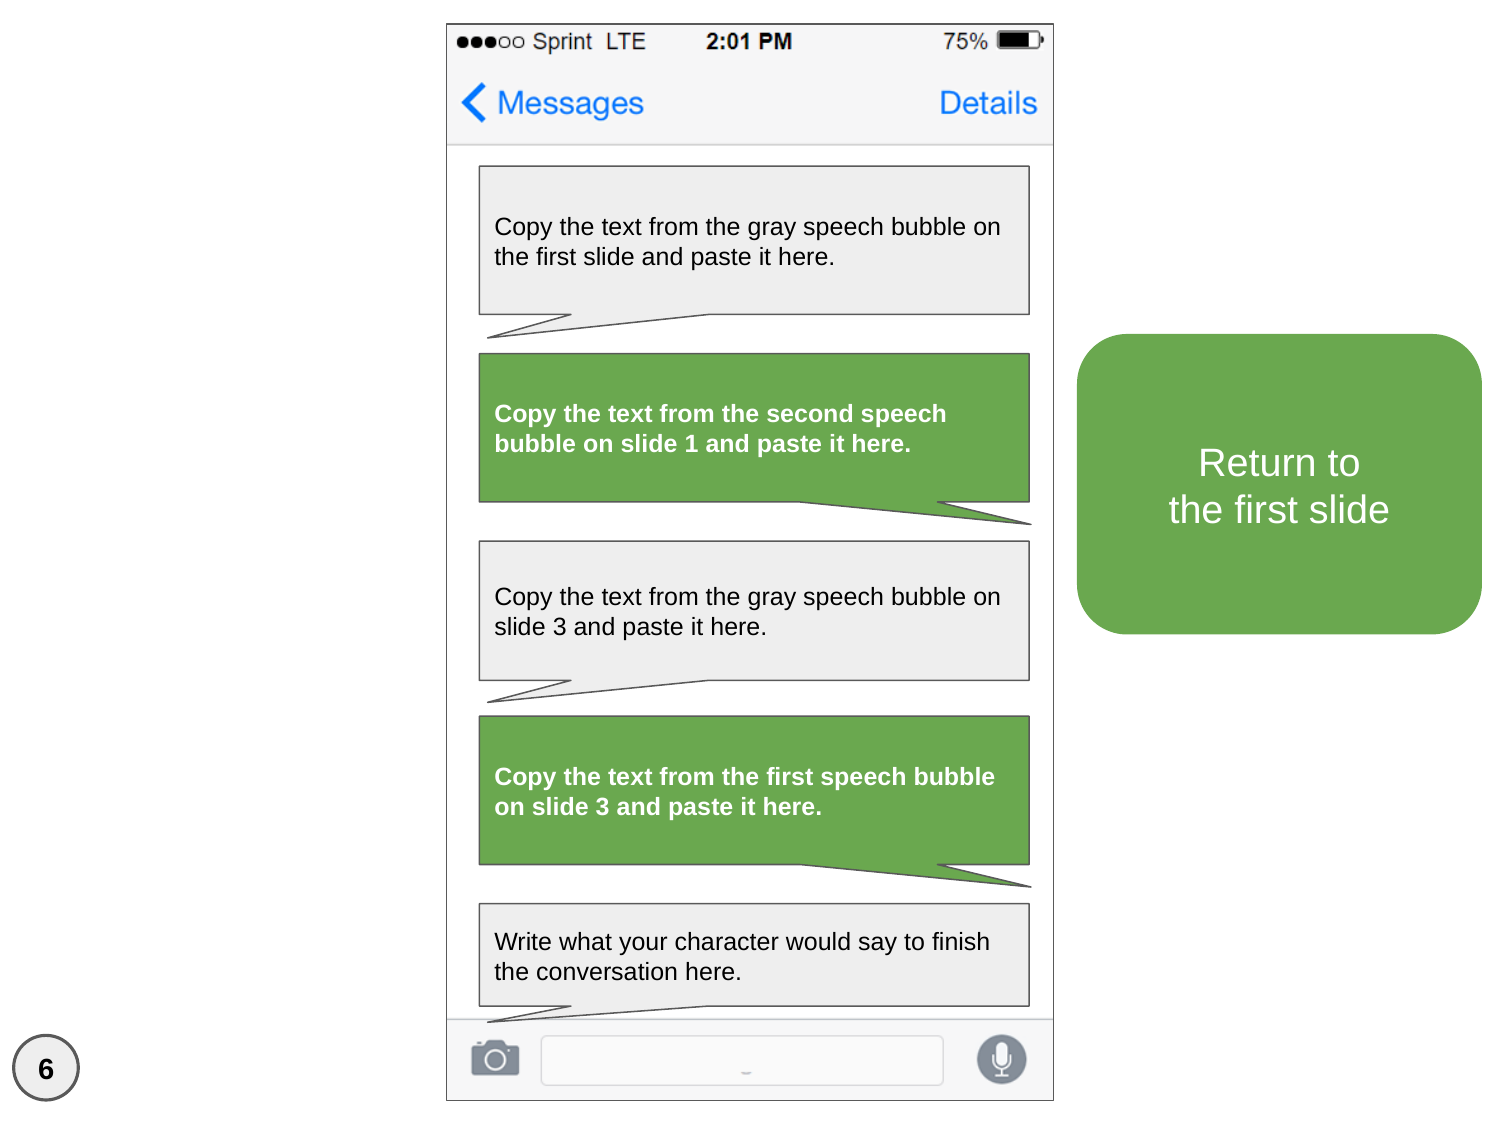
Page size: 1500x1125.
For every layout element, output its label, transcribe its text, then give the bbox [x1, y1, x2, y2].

text_box Copy the text from the gray speech bubble on slide 3 and paste it here. [479, 541, 1030, 703]
picture [447, 25, 1053, 1100]
text_box Copy the text from the gray speech bubble on the first slide and paste it here. [479, 166, 1030, 338]
text_box Write what your character would say to finish the conversation here. [479, 903, 1030, 1023]
text_box Copy the text from the first speech bubble on slide 3 and paste it here. [479, 716, 1031, 888]
text_box Copy the text from the second speech bubble on slide 1 and paste it here. [479, 353, 1031, 525]
